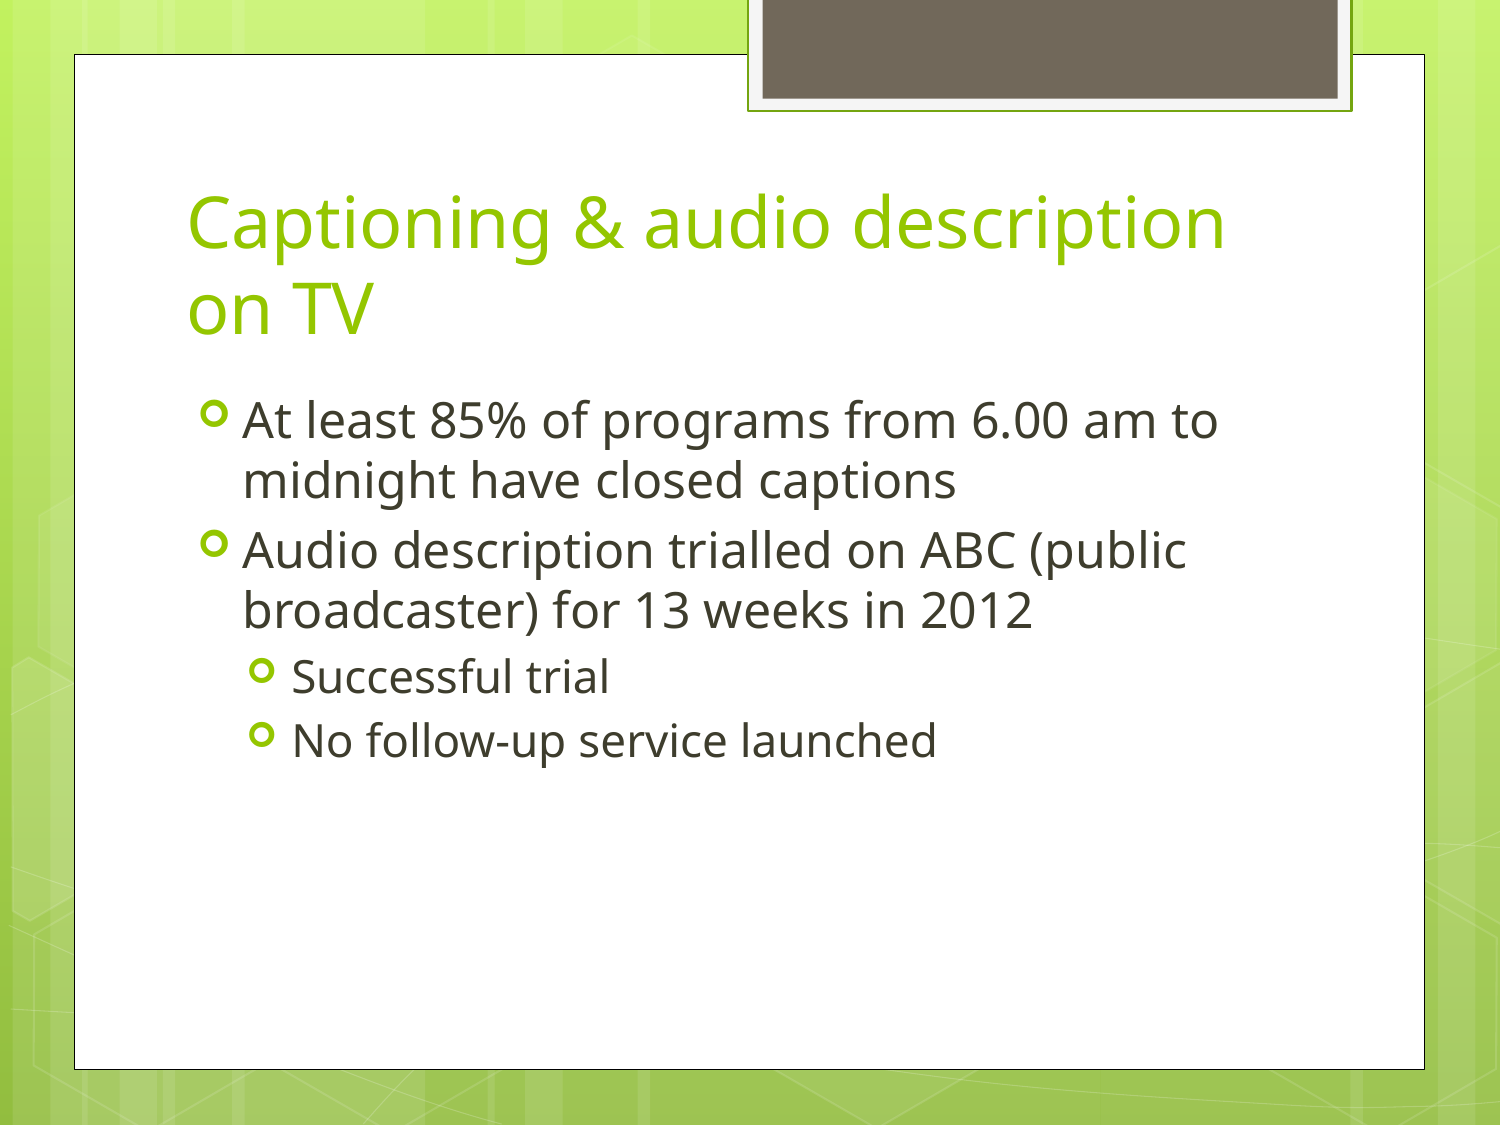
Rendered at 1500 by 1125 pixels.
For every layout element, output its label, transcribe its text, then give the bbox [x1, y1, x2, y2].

list At least 85% of programs from 6.00 am to midnight have closed captions Audio description trialled on ABC (public broadcaster) for 13 weeks in 2012 Successful trial No follow-up service launched [171, 381, 1283, 957]
title Captioning & audio description on TV [171, 168, 1324, 357]
